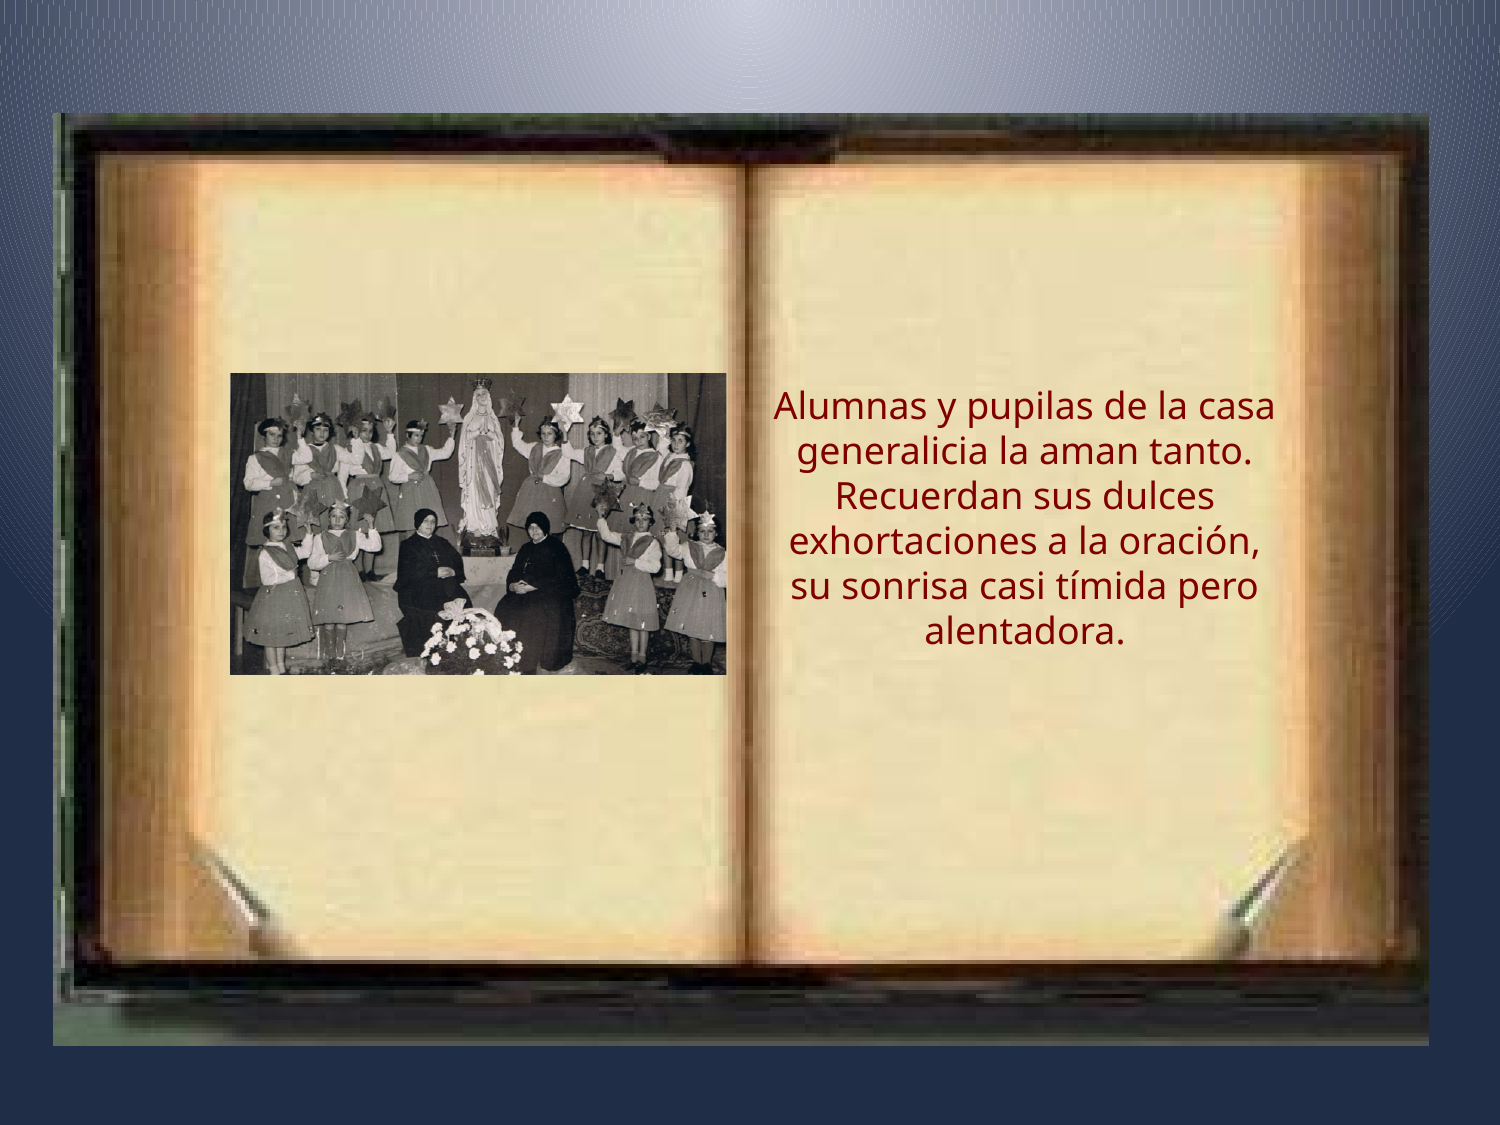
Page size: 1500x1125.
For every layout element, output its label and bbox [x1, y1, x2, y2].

picture [52, 113, 1429, 1046]
